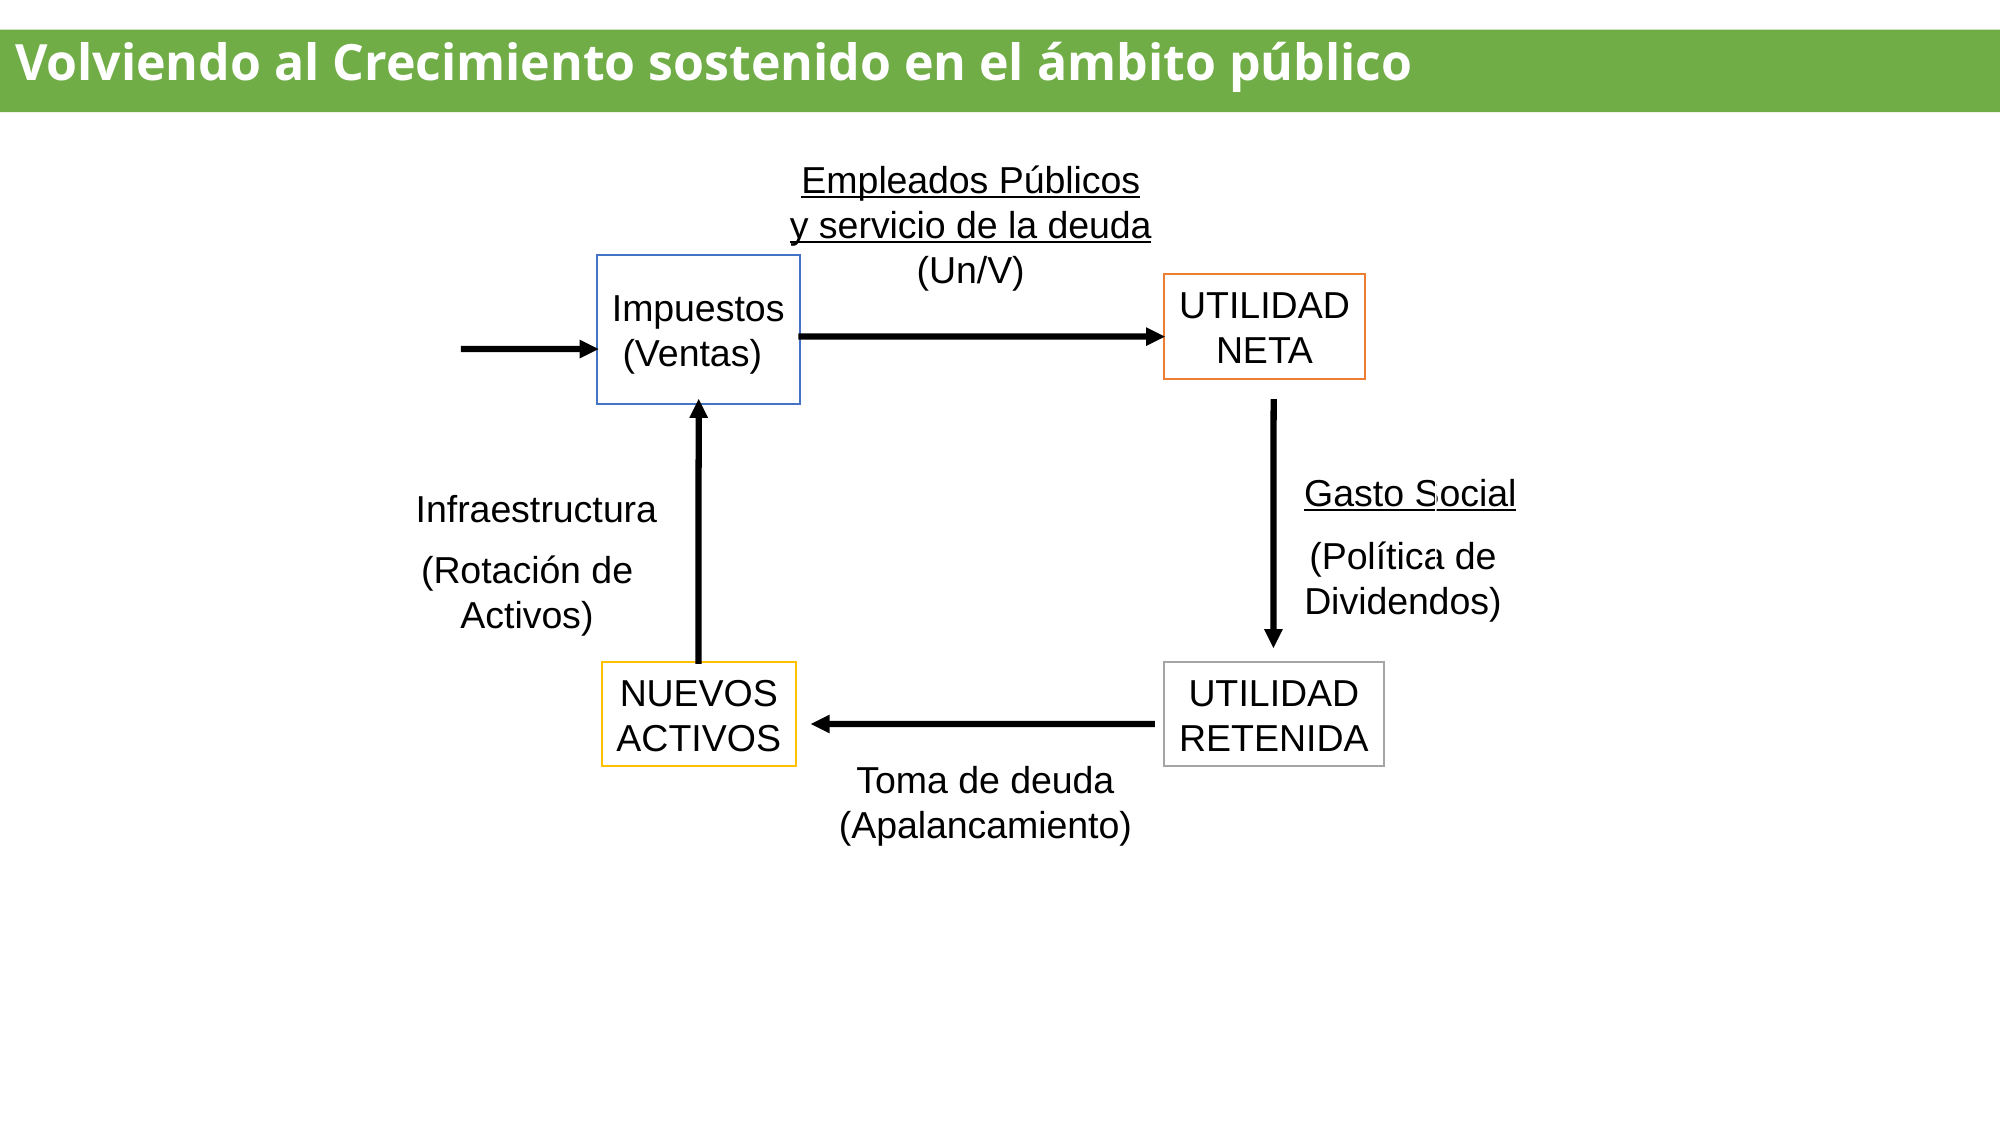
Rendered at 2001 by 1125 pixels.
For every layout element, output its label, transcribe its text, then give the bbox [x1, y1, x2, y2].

list Volviendo al Crecimiento sostenido en el ámbito público [0, 29, 2000, 113]
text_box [399, 149, 1533, 856]
